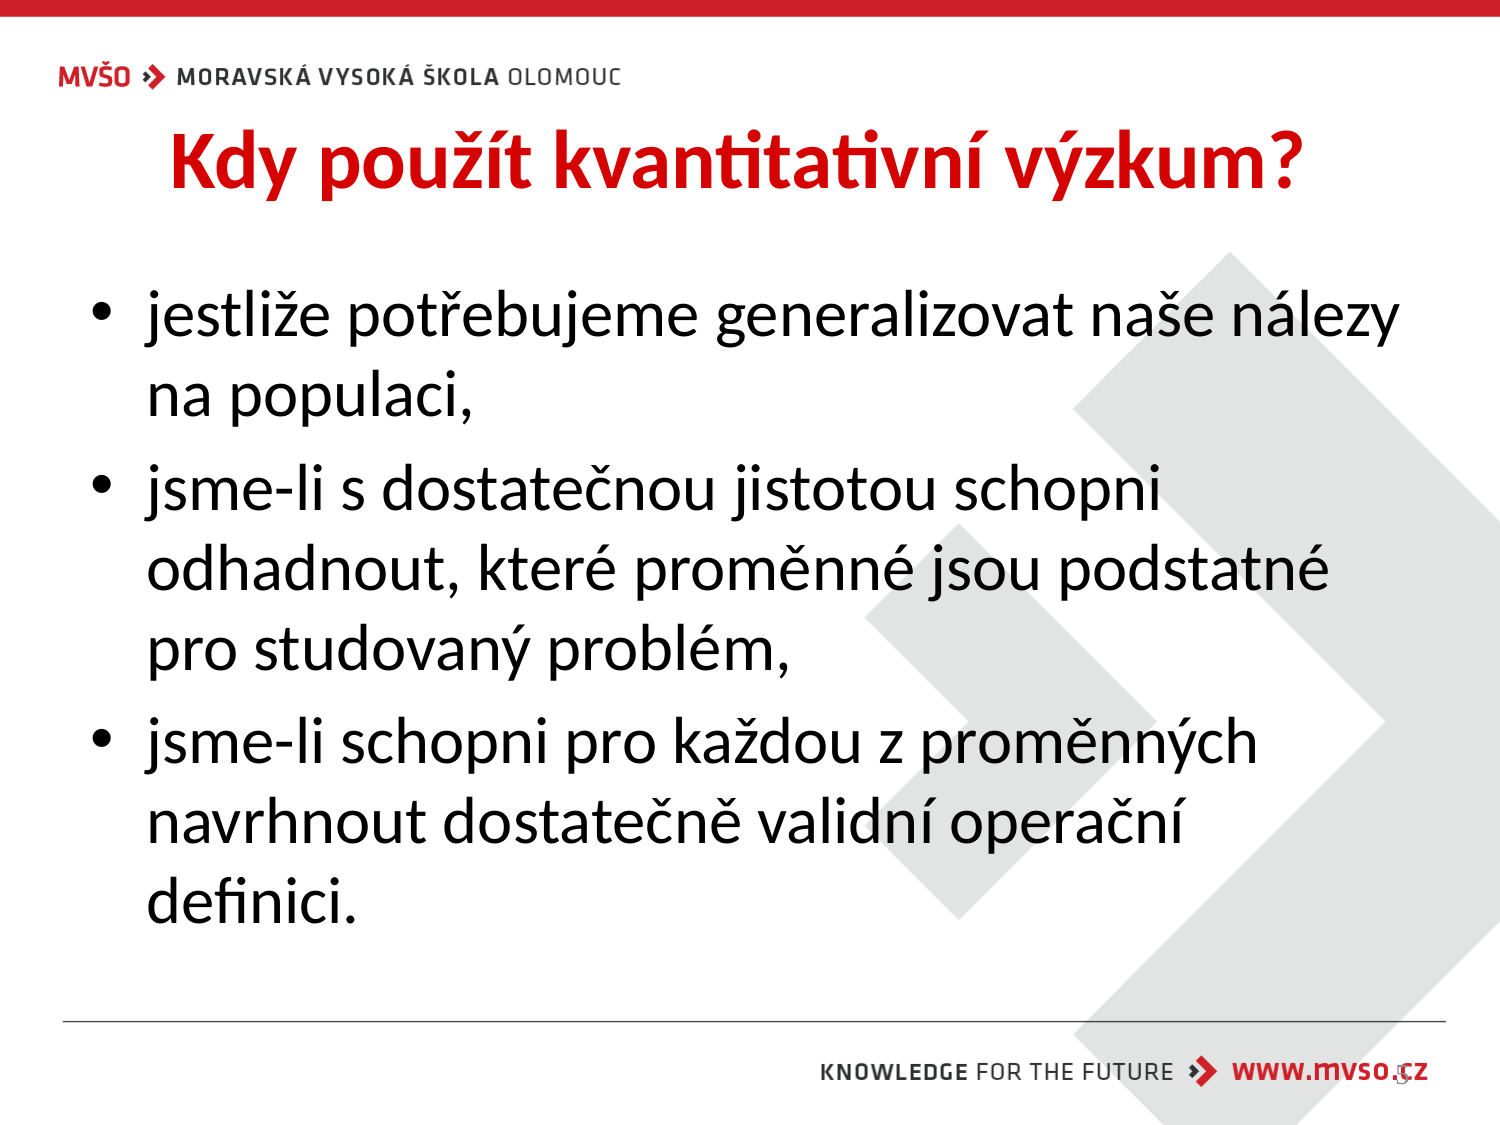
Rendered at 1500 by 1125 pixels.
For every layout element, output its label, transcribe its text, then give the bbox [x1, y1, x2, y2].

title Kdy použít kvantitativní výzkum? [64, 24, 1413, 287]
slide_number 5 [1074, 1042, 1425, 1103]
picture [0, 0, 1500, 1125]
list jestliže potřebujeme generalizovat naše nálezy na populaci, jsme-li s dostatečnou jistotou schopni odhadnout, které proměnné jsou podstatné pro studovaný problém, jsme-li schopni pro každou z proměnných navrhnout dostatečně validní operační definici. [75, 262, 1425, 1005]
